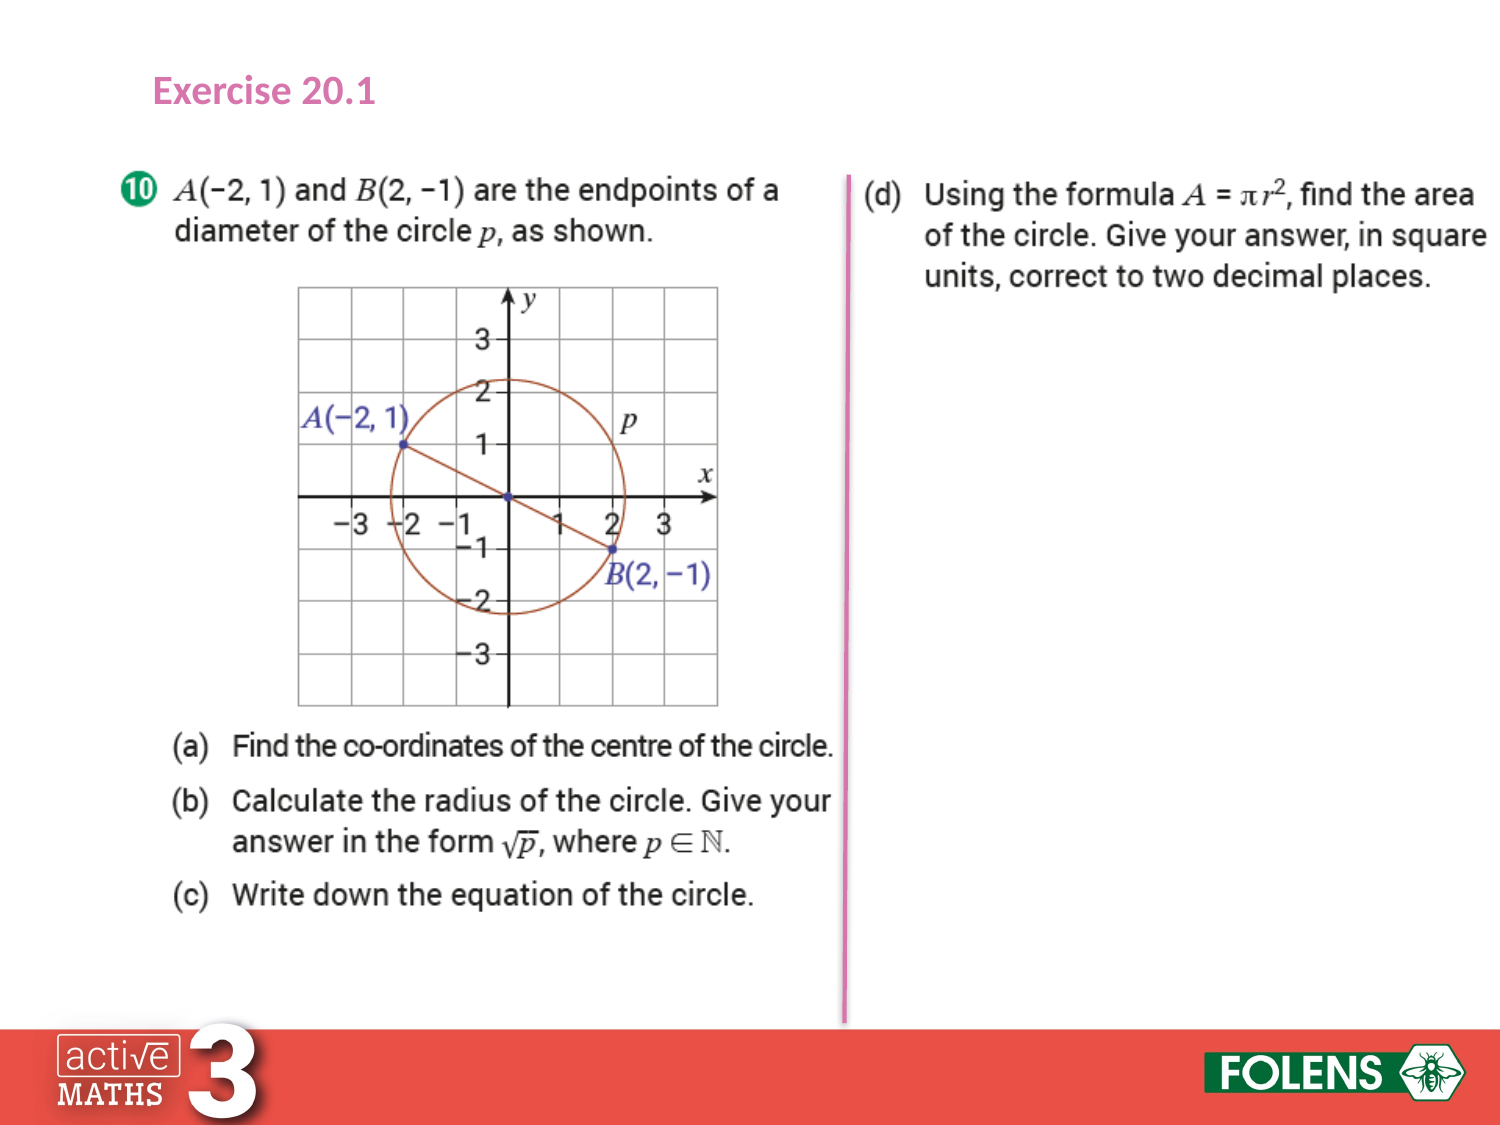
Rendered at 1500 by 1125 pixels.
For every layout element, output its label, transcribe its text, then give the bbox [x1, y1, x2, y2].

list Exercise 20.1 [137, 54, 408, 164]
picture [0, 0, 1500, 1125]
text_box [111, 165, 1500, 1024]
